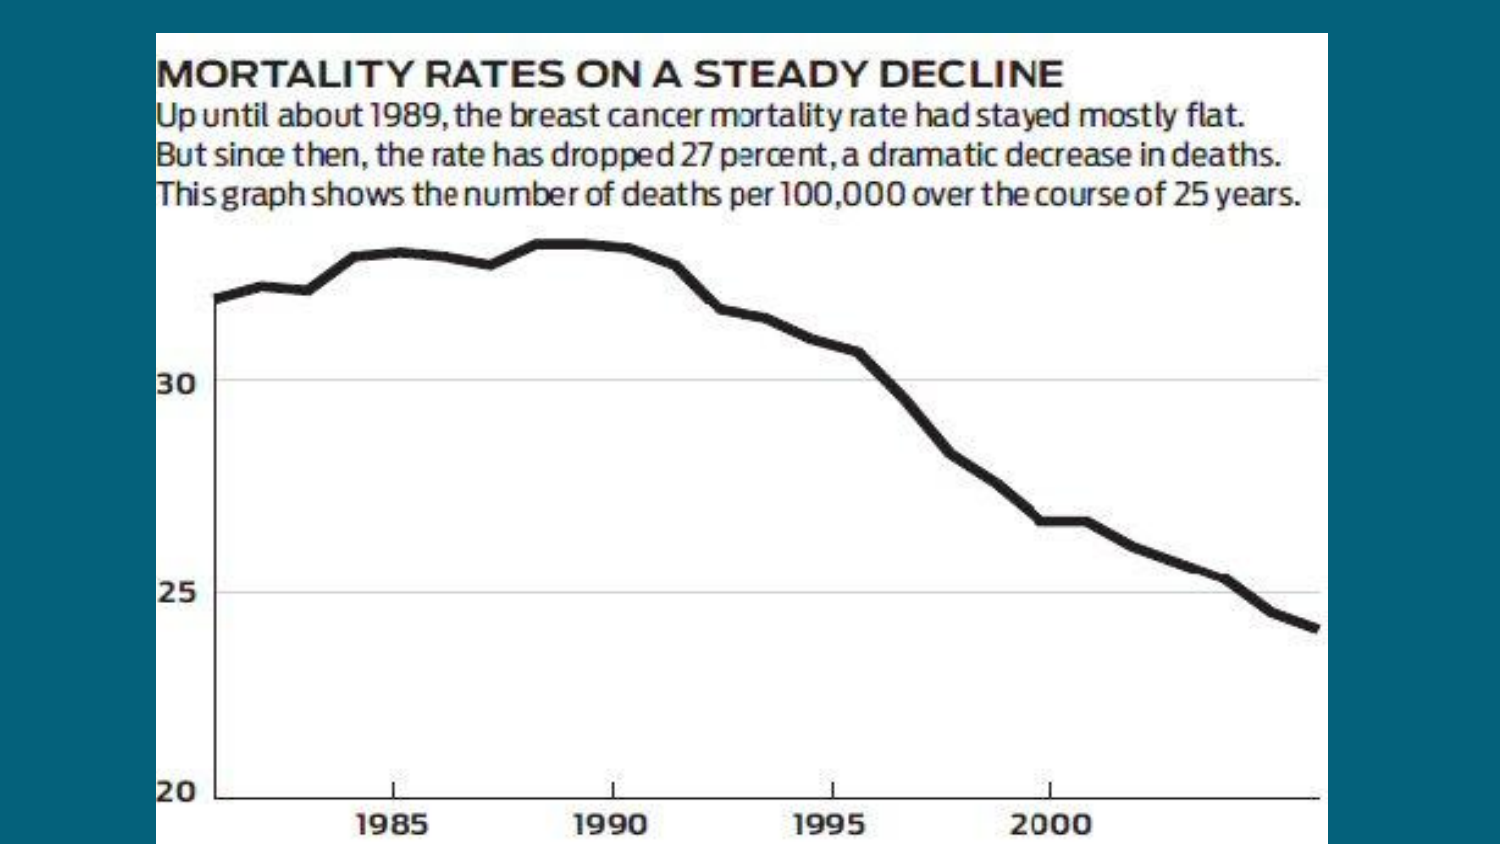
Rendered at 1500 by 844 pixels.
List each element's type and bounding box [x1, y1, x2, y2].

picture [157, 34, 1327, 844]
